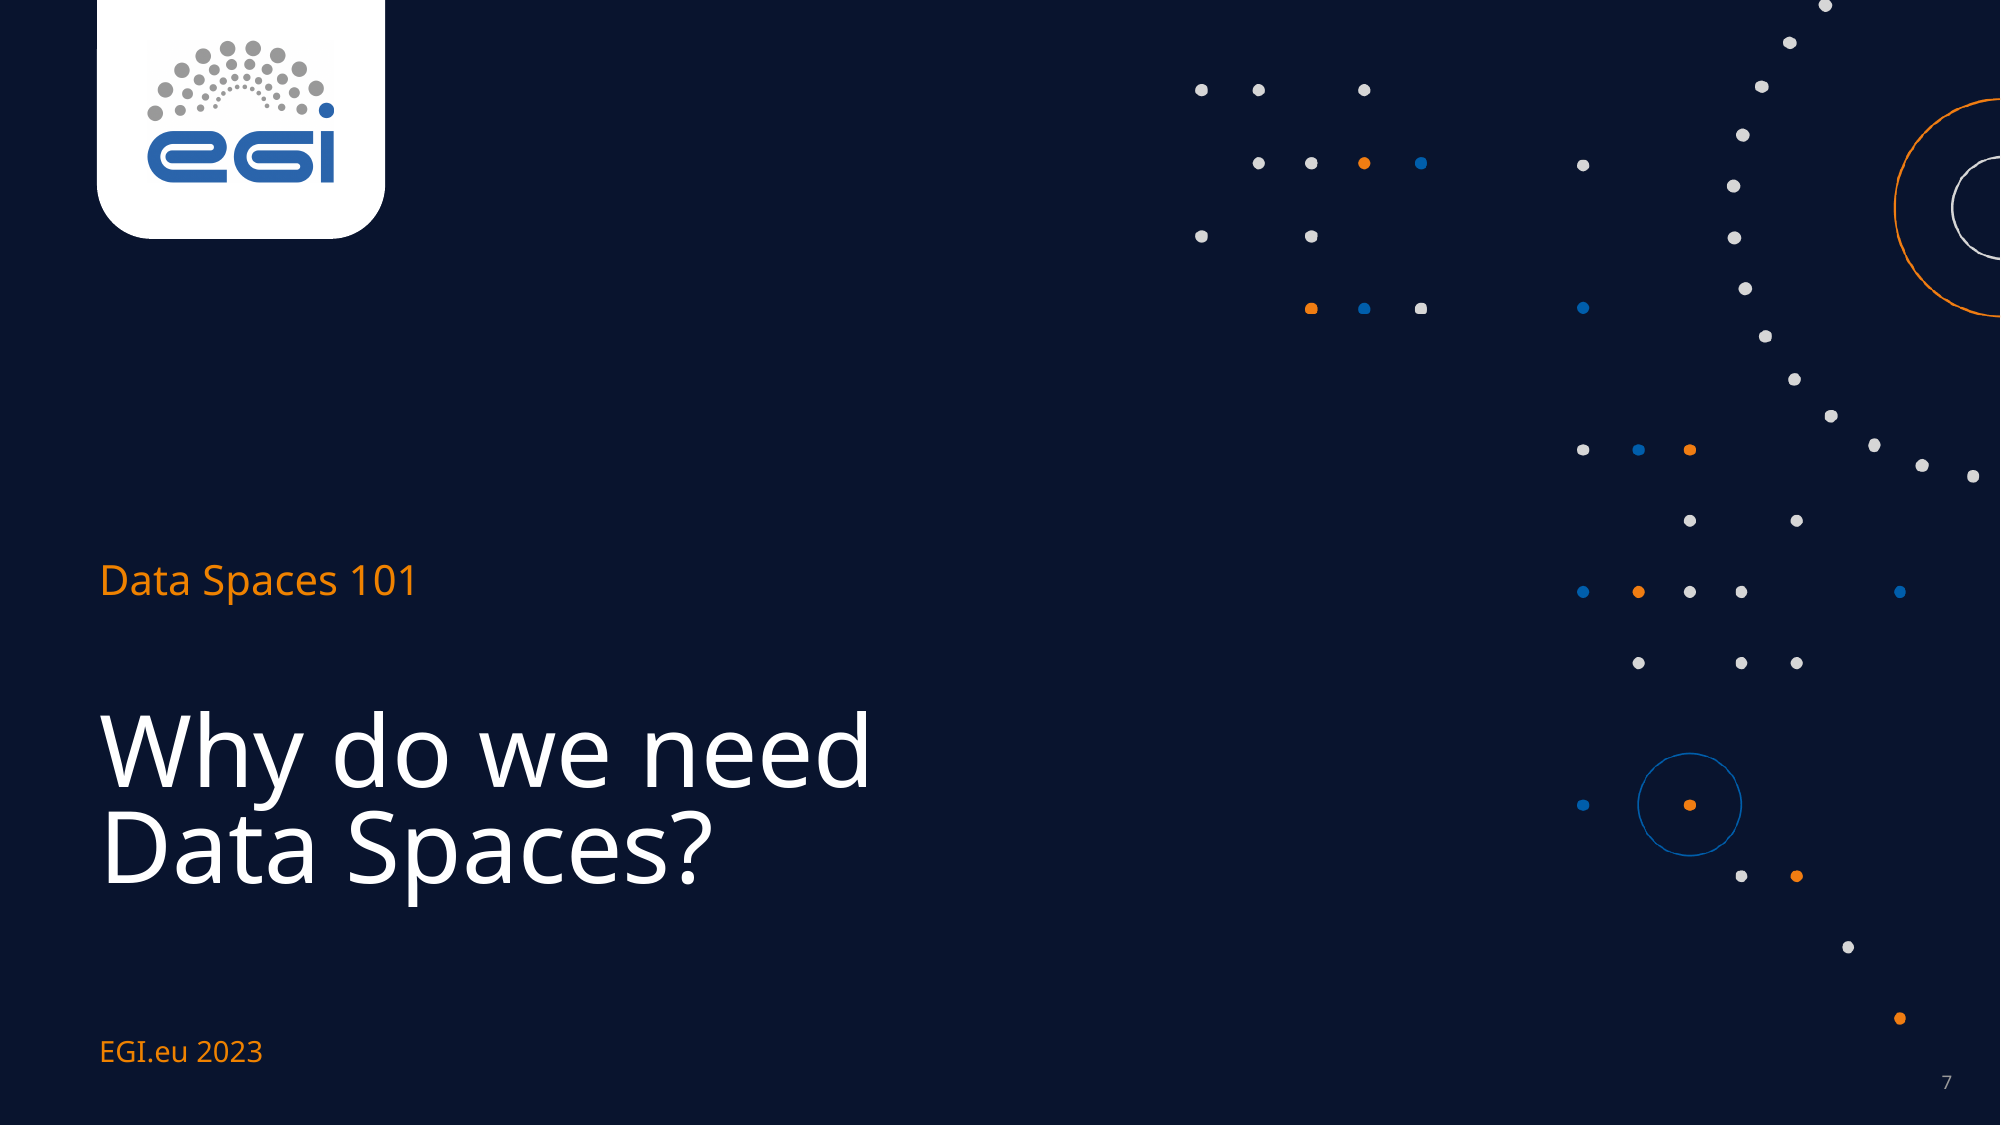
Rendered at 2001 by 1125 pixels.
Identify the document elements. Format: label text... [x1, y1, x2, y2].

list Why do we need Data Spaces? [99, 710, 1028, 904]
list Data Spaces 101 [99, 553, 1028, 605]
picture [147, 40, 334, 183]
text_box EGI.eu 2023 [99, 1033, 1028, 1069]
slide_number 7 [1903, 1068, 1960, 1100]
picture [1195, 0, 2001, 1125]
